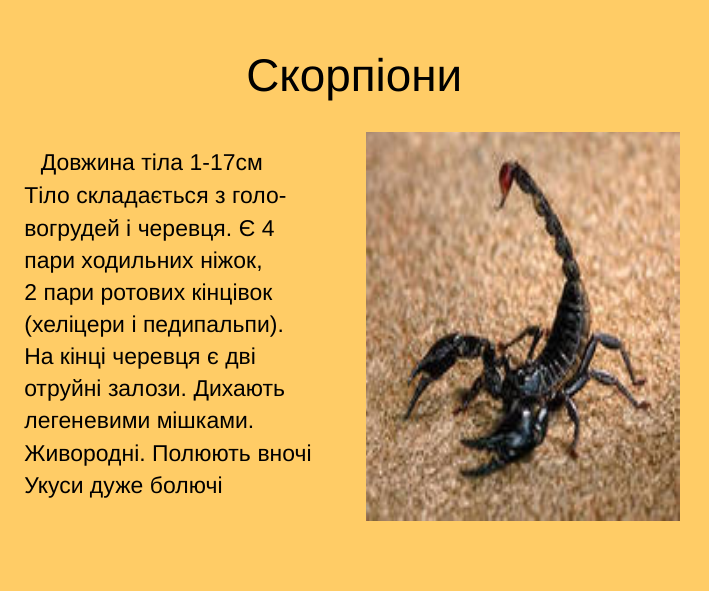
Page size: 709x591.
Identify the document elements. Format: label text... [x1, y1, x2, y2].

title Скорпіони [35, 23, 674, 123]
picture [366, 132, 680, 521]
list Довжина тіла 1-17см Тіло складається з голо- вогрудей і черевця. Є 4 пари ходильних ніжок, 2 пари ротових кінцівок (хеліцери і педипальпи). На кінці черевця є дві отруйні залози. Дихають легеневими мішками. Живородні. Полюють вночі Укуси дуже болючі [16, 137, 355, 571]
